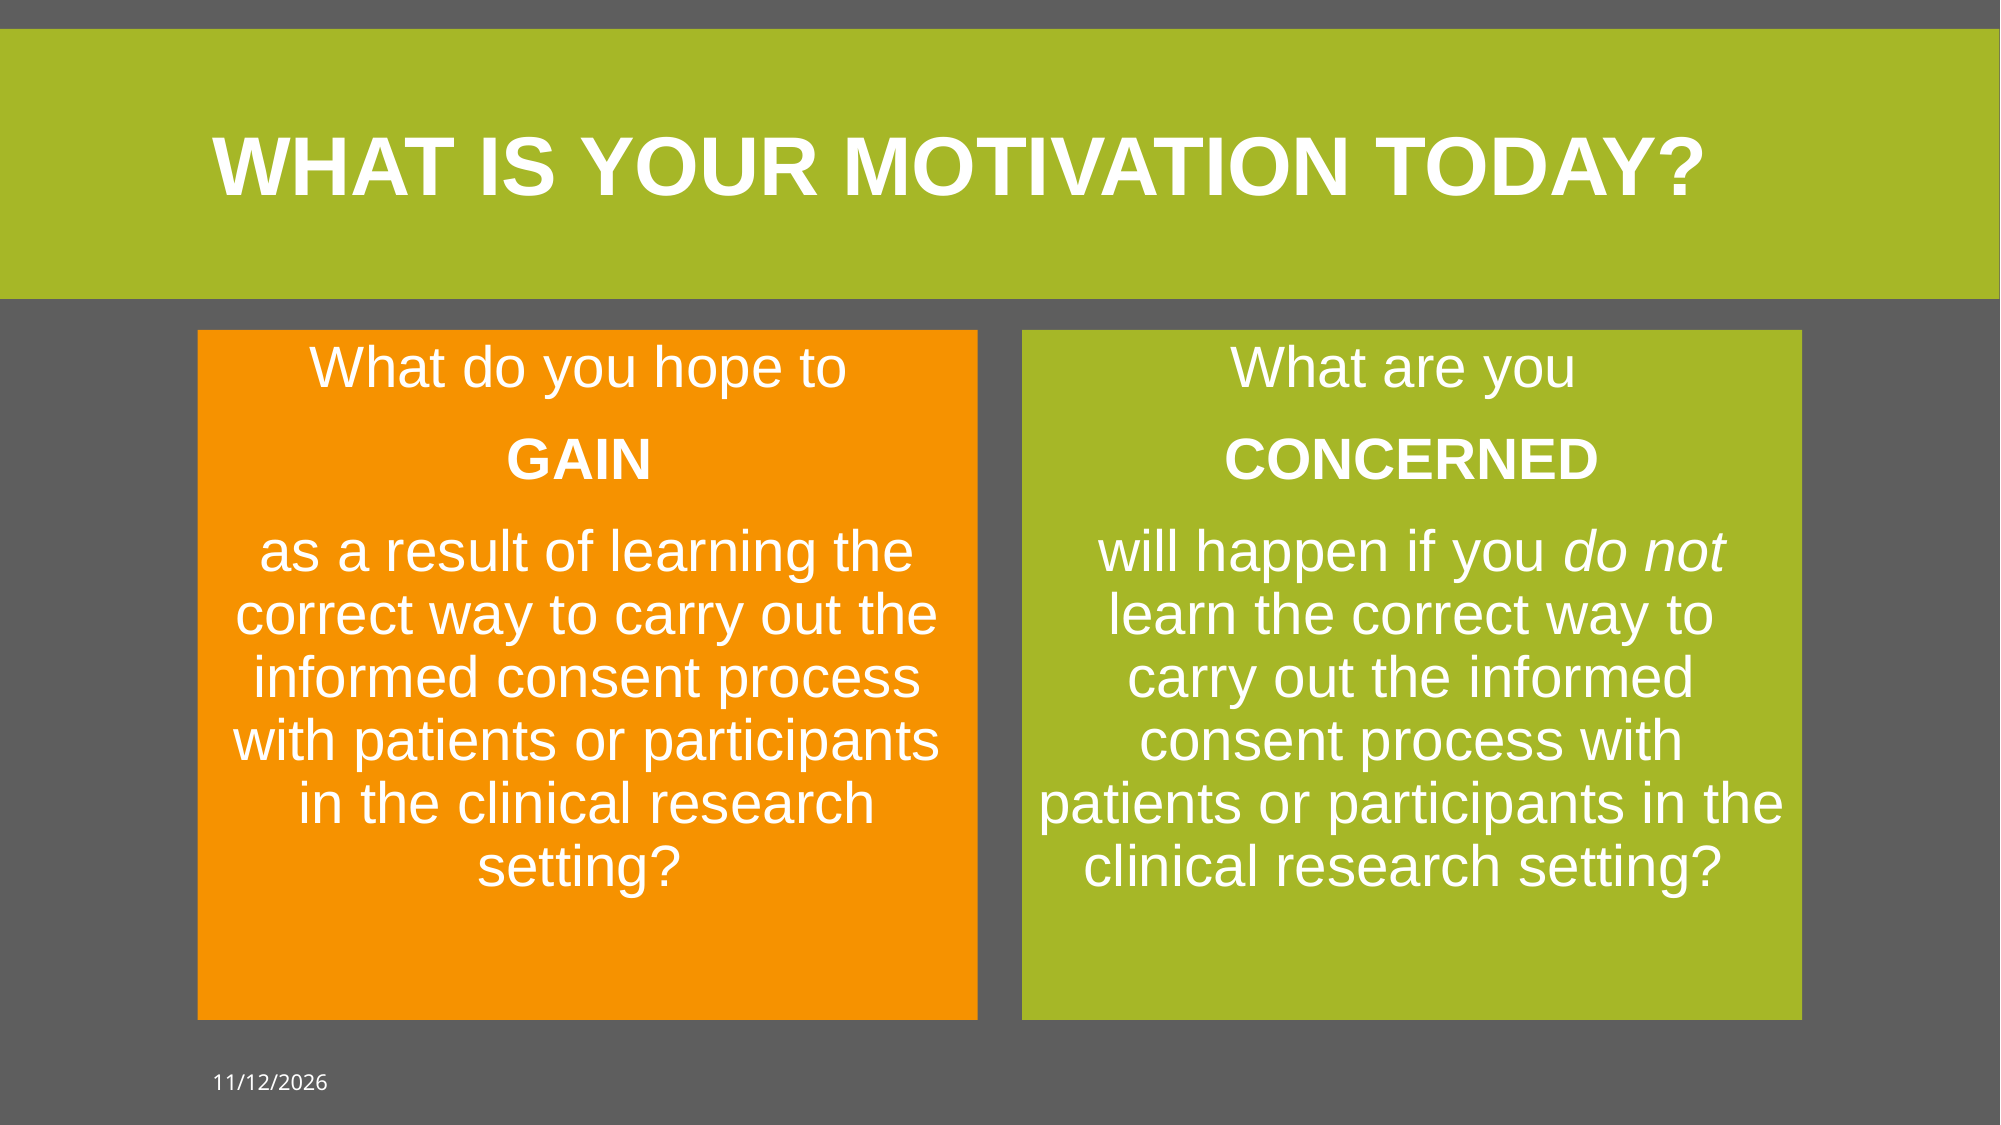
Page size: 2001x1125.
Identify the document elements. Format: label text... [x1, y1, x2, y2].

list What are you CONCERNED will happen if you do not learn the correct way to carry out the informed consent process with patients or participants in the clinical research setting? [1022, 329, 1803, 1020]
title What is your motivation today? [197, 46, 1803, 295]
list What do you hope to GAIN as a result of learning the correct way to carry out the informed consent process with patients or participants in the clinical research setting? [197, 329, 978, 1020]
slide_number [197, 1053, 690, 1114]
